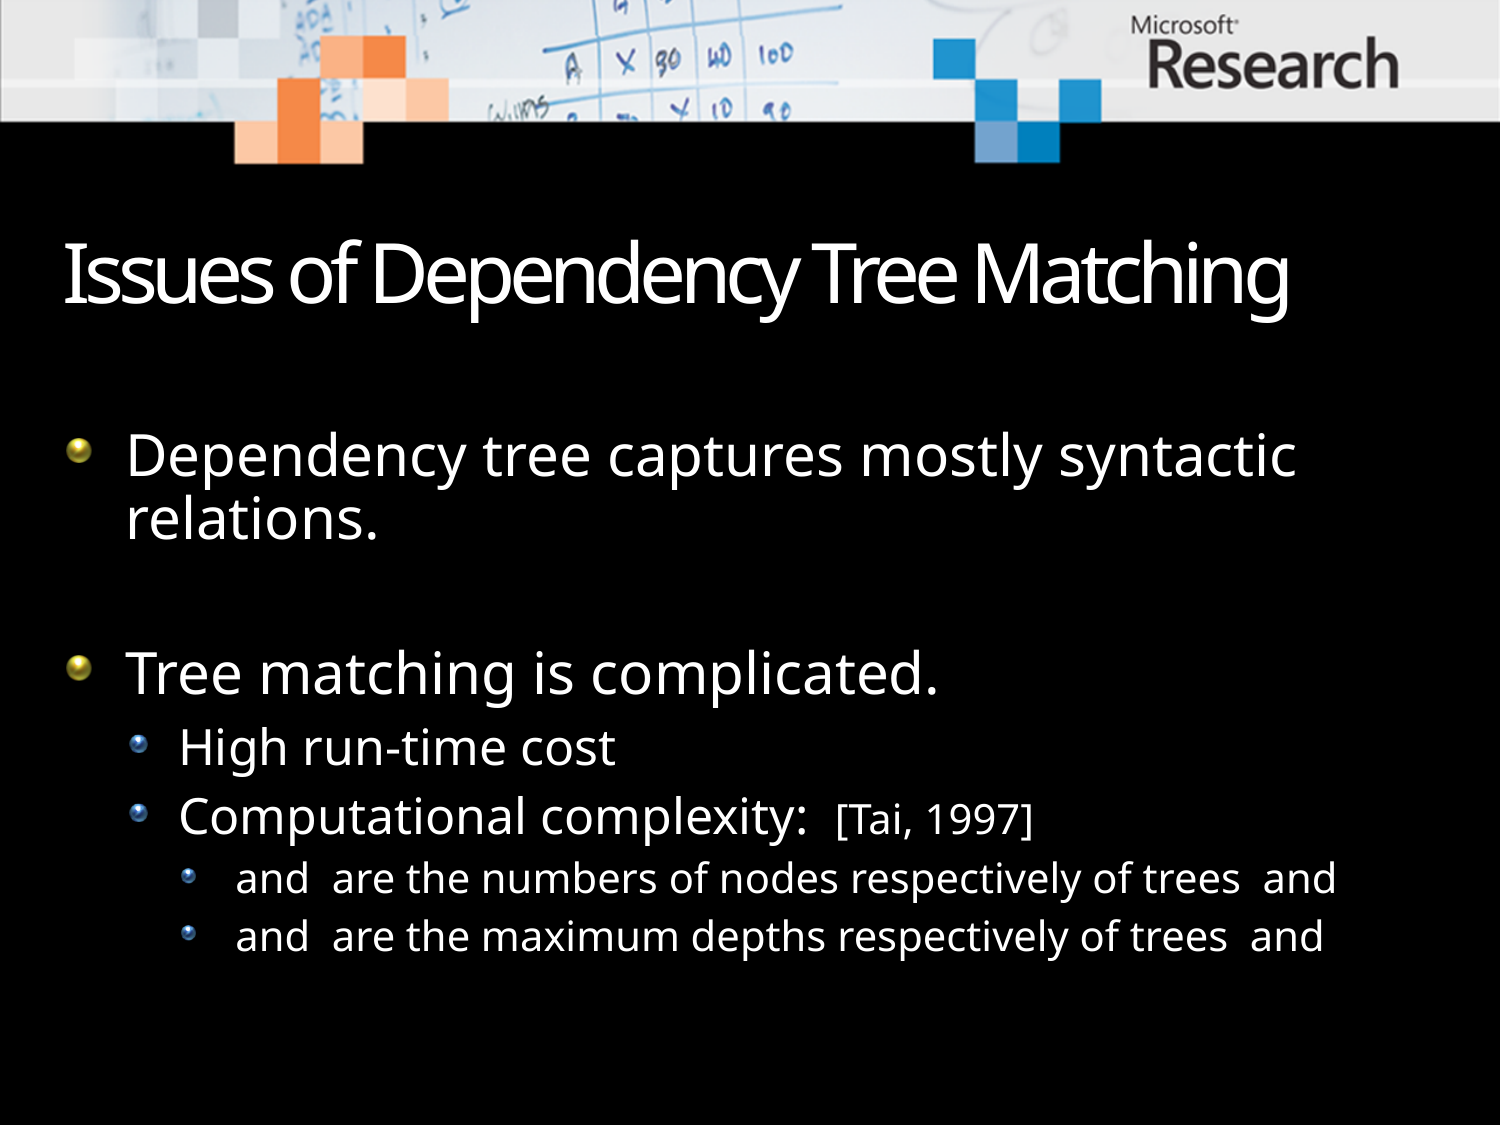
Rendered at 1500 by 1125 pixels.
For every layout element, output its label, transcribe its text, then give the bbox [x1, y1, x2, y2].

title Issues of Dependency Tree Matching [62, 231, 1438, 324]
picture [0, 0, 1500, 1125]
